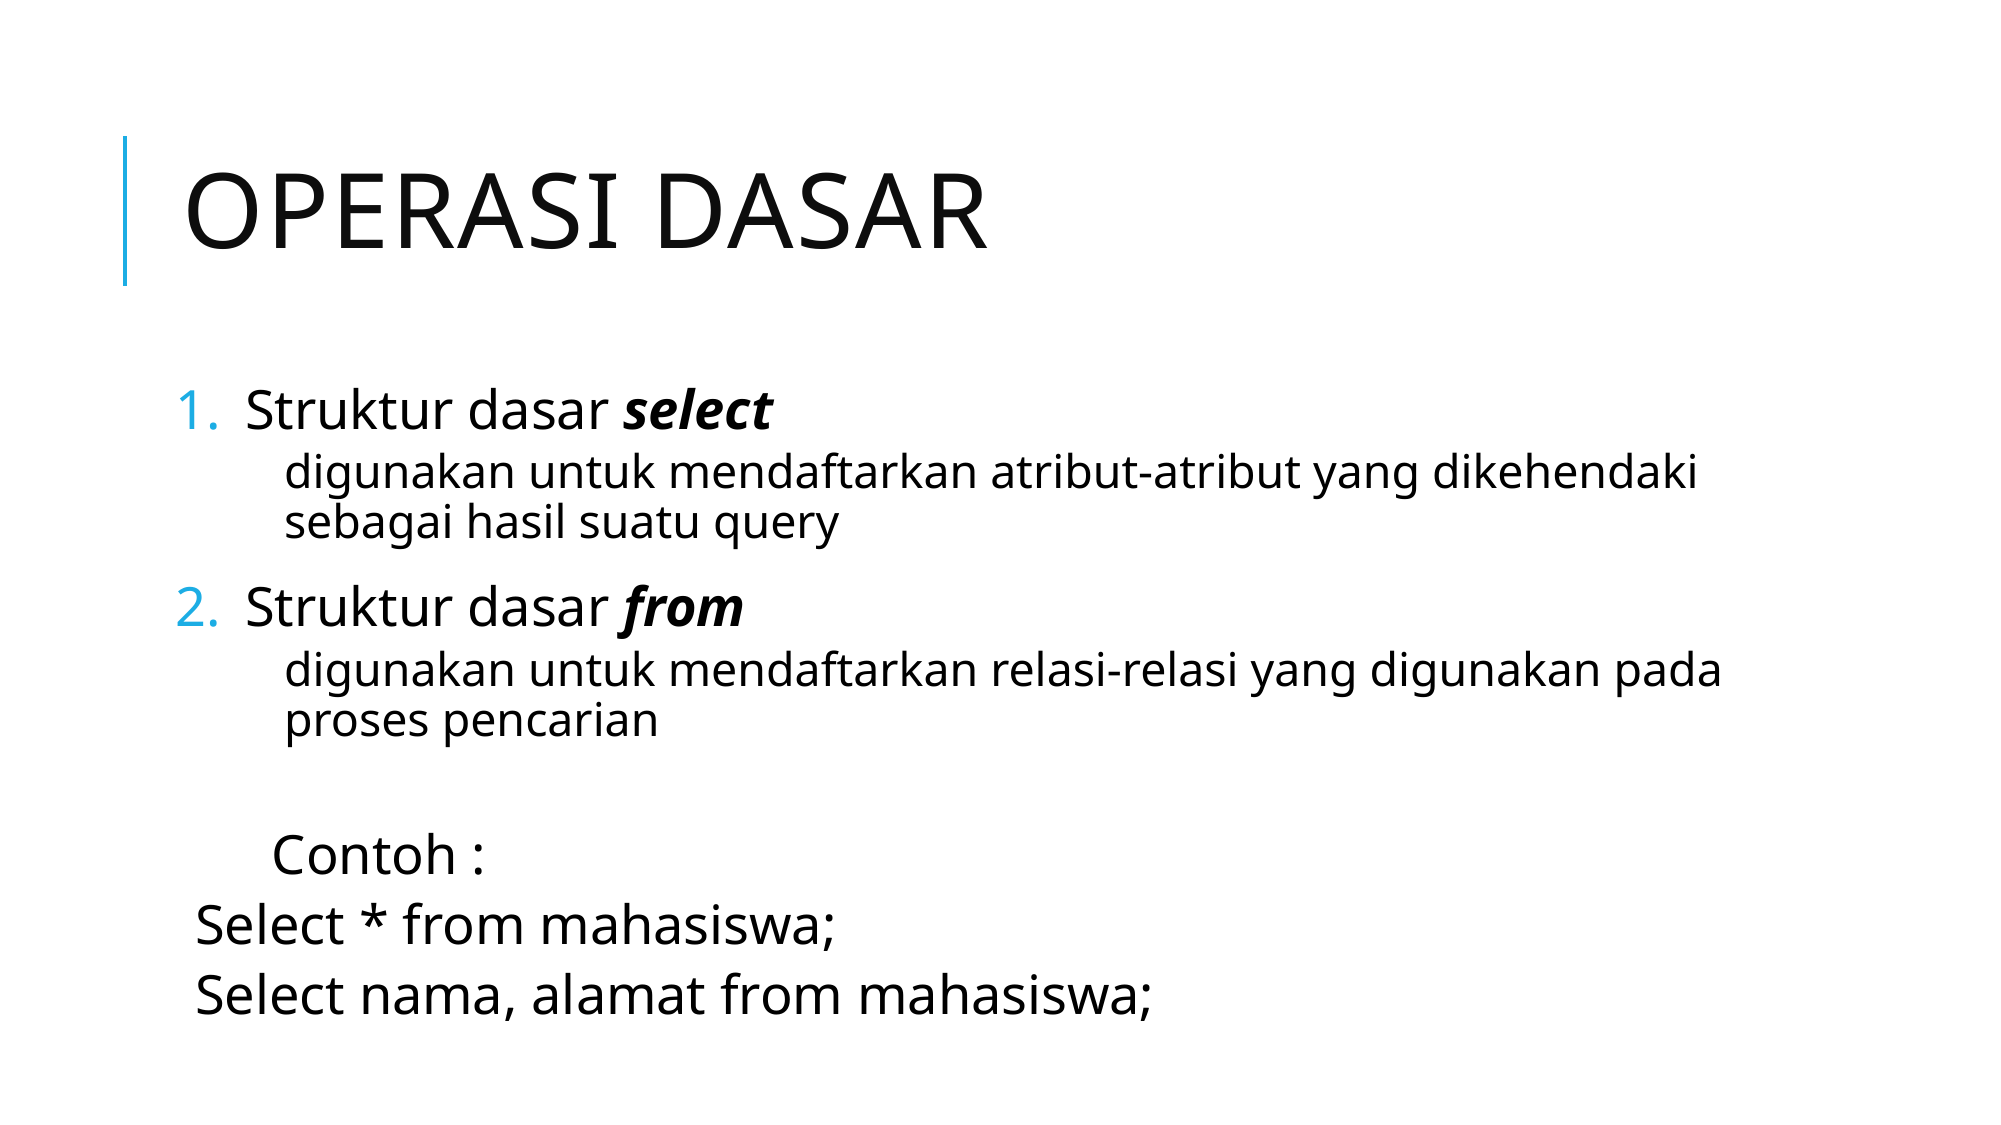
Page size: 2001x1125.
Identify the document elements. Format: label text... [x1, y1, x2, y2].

list Struktur dasar select digunakan untuk mendaftarkan atribut-atribut yang dikehendaki sebagai hasil suatu query Struktur dasar from digunakan untuk mendaftarkan relasi-relasi yang digunakan pada proses pencarian Contoh : Select * from mahasiswa; Select nama, alamat from mahasiswa; [168, 375, 1763, 1035]
title Operasi dasar [168, 96, 1763, 342]
